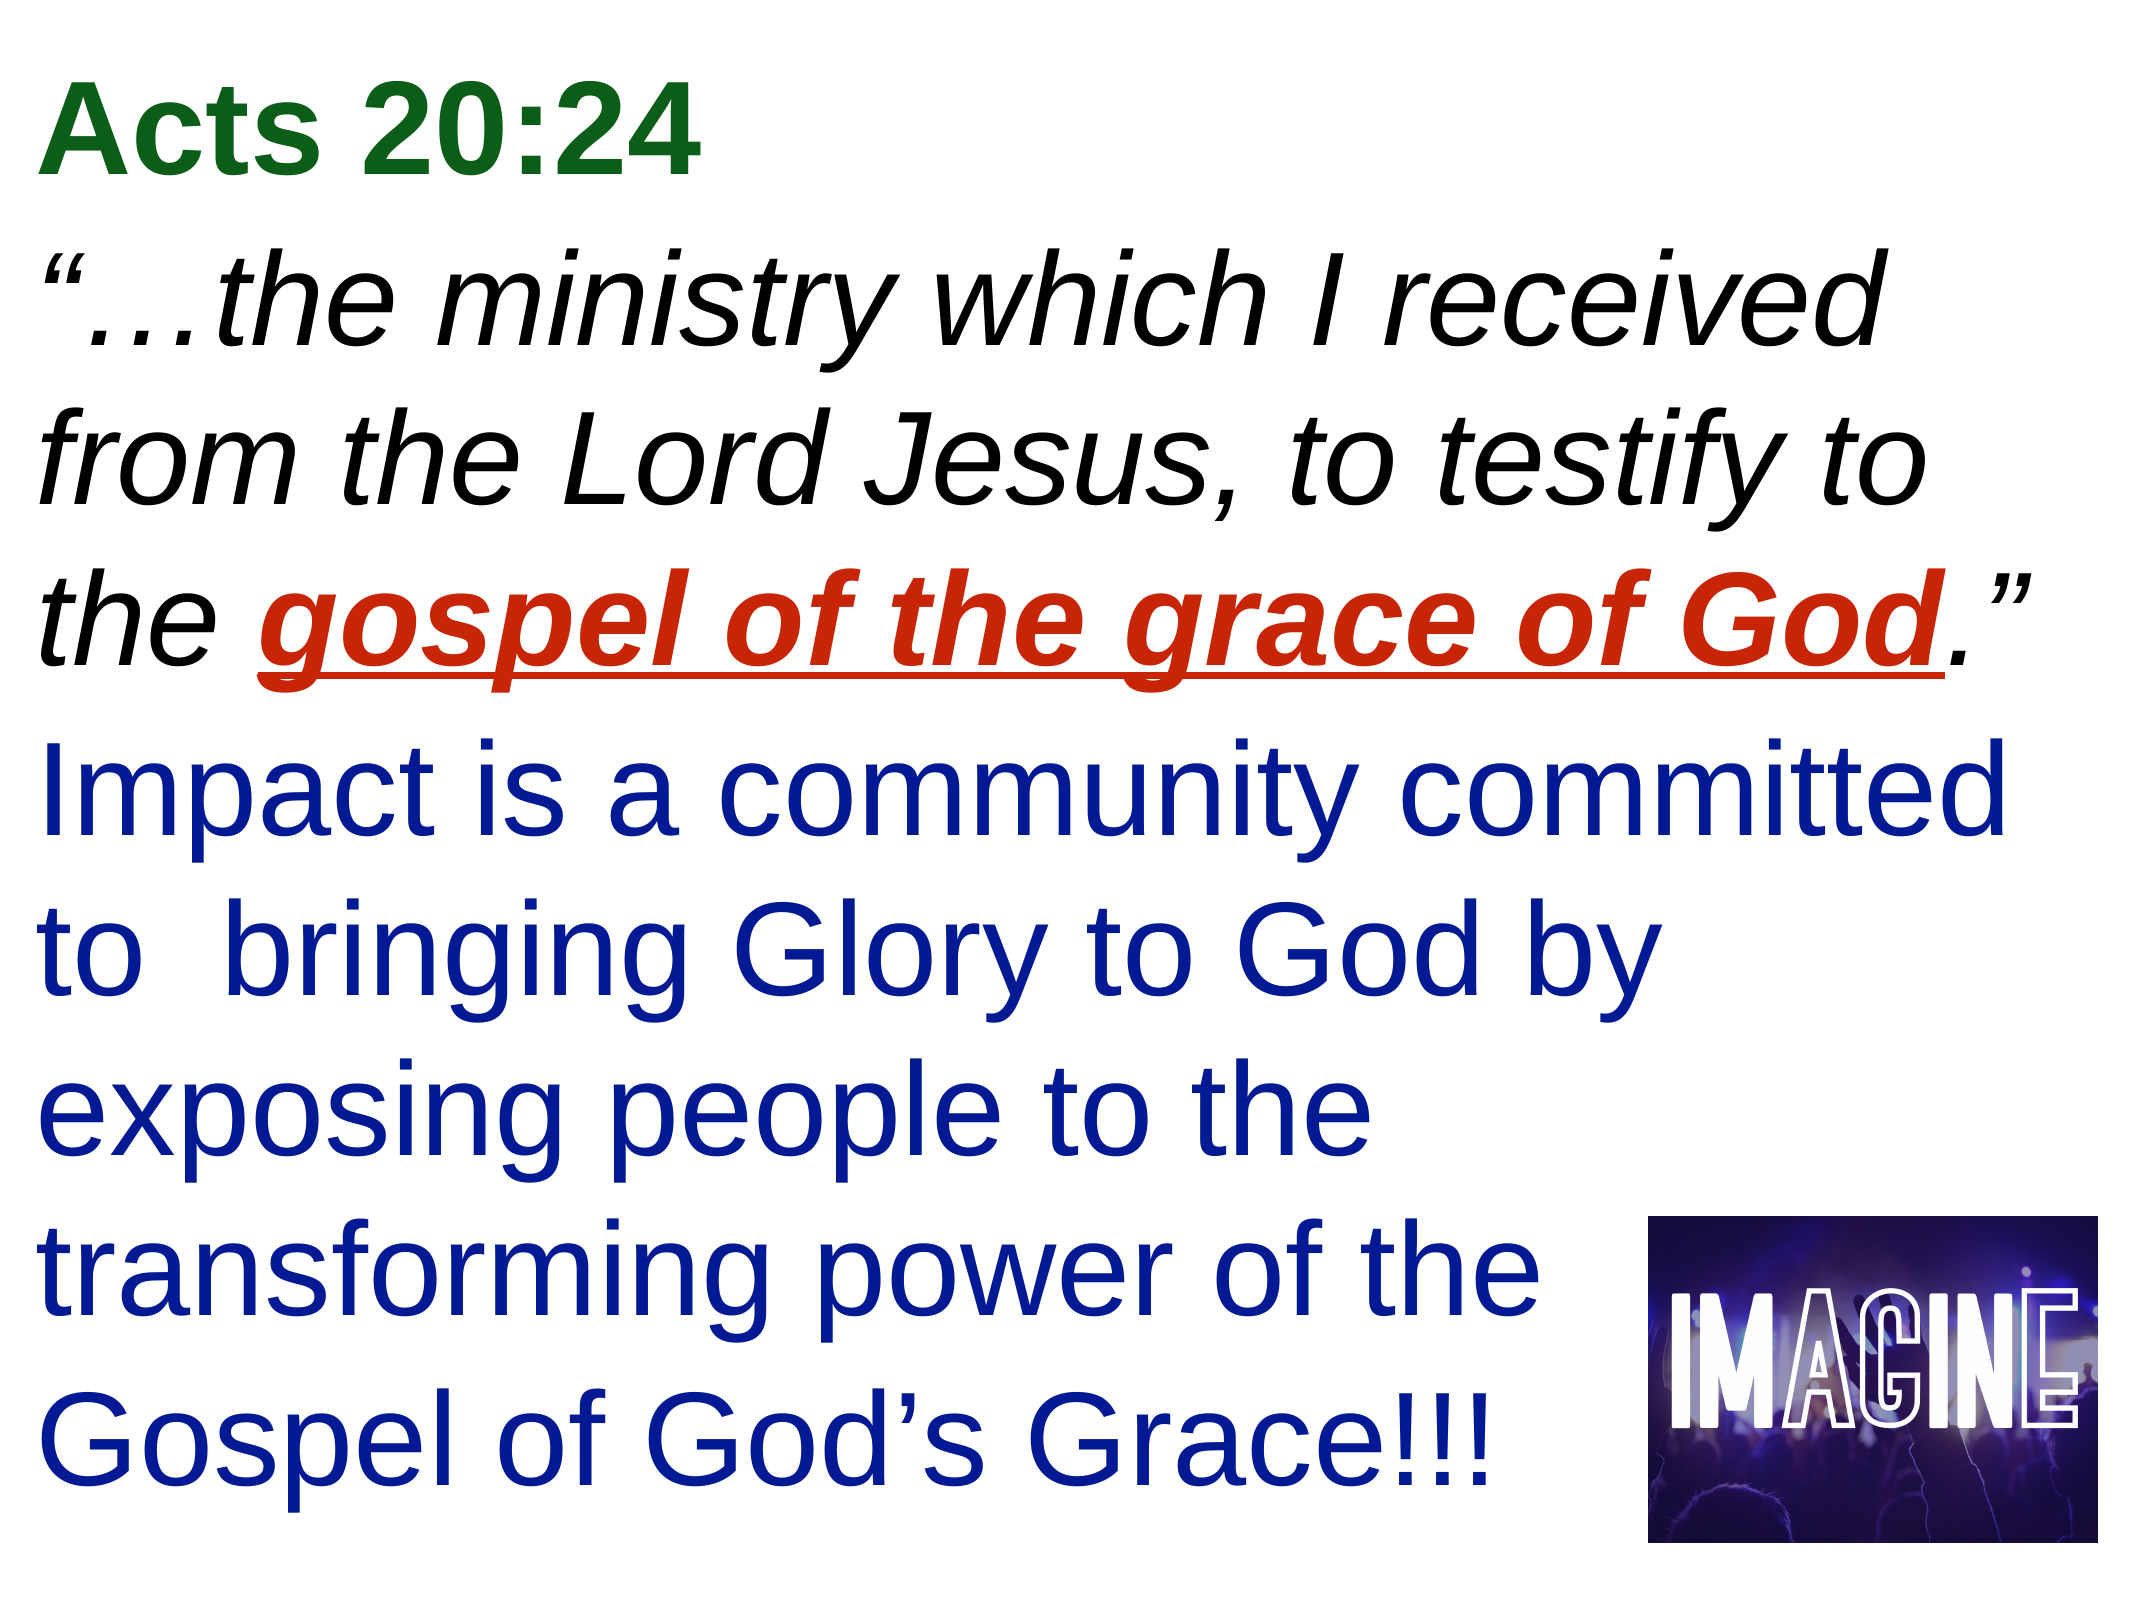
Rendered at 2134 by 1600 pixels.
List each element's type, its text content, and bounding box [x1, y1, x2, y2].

picture [1648, 1215, 2098, 1543]
list Acts 20:24 “…the ministry which I received from the Lord Jesus, to testify to the gospel of the grace of God.” Impact is a community committed to bringing Glory to God by exposing people to the transforming power of the Gospel of God’s Grace!!! [26, 32, 2107, 1568]
